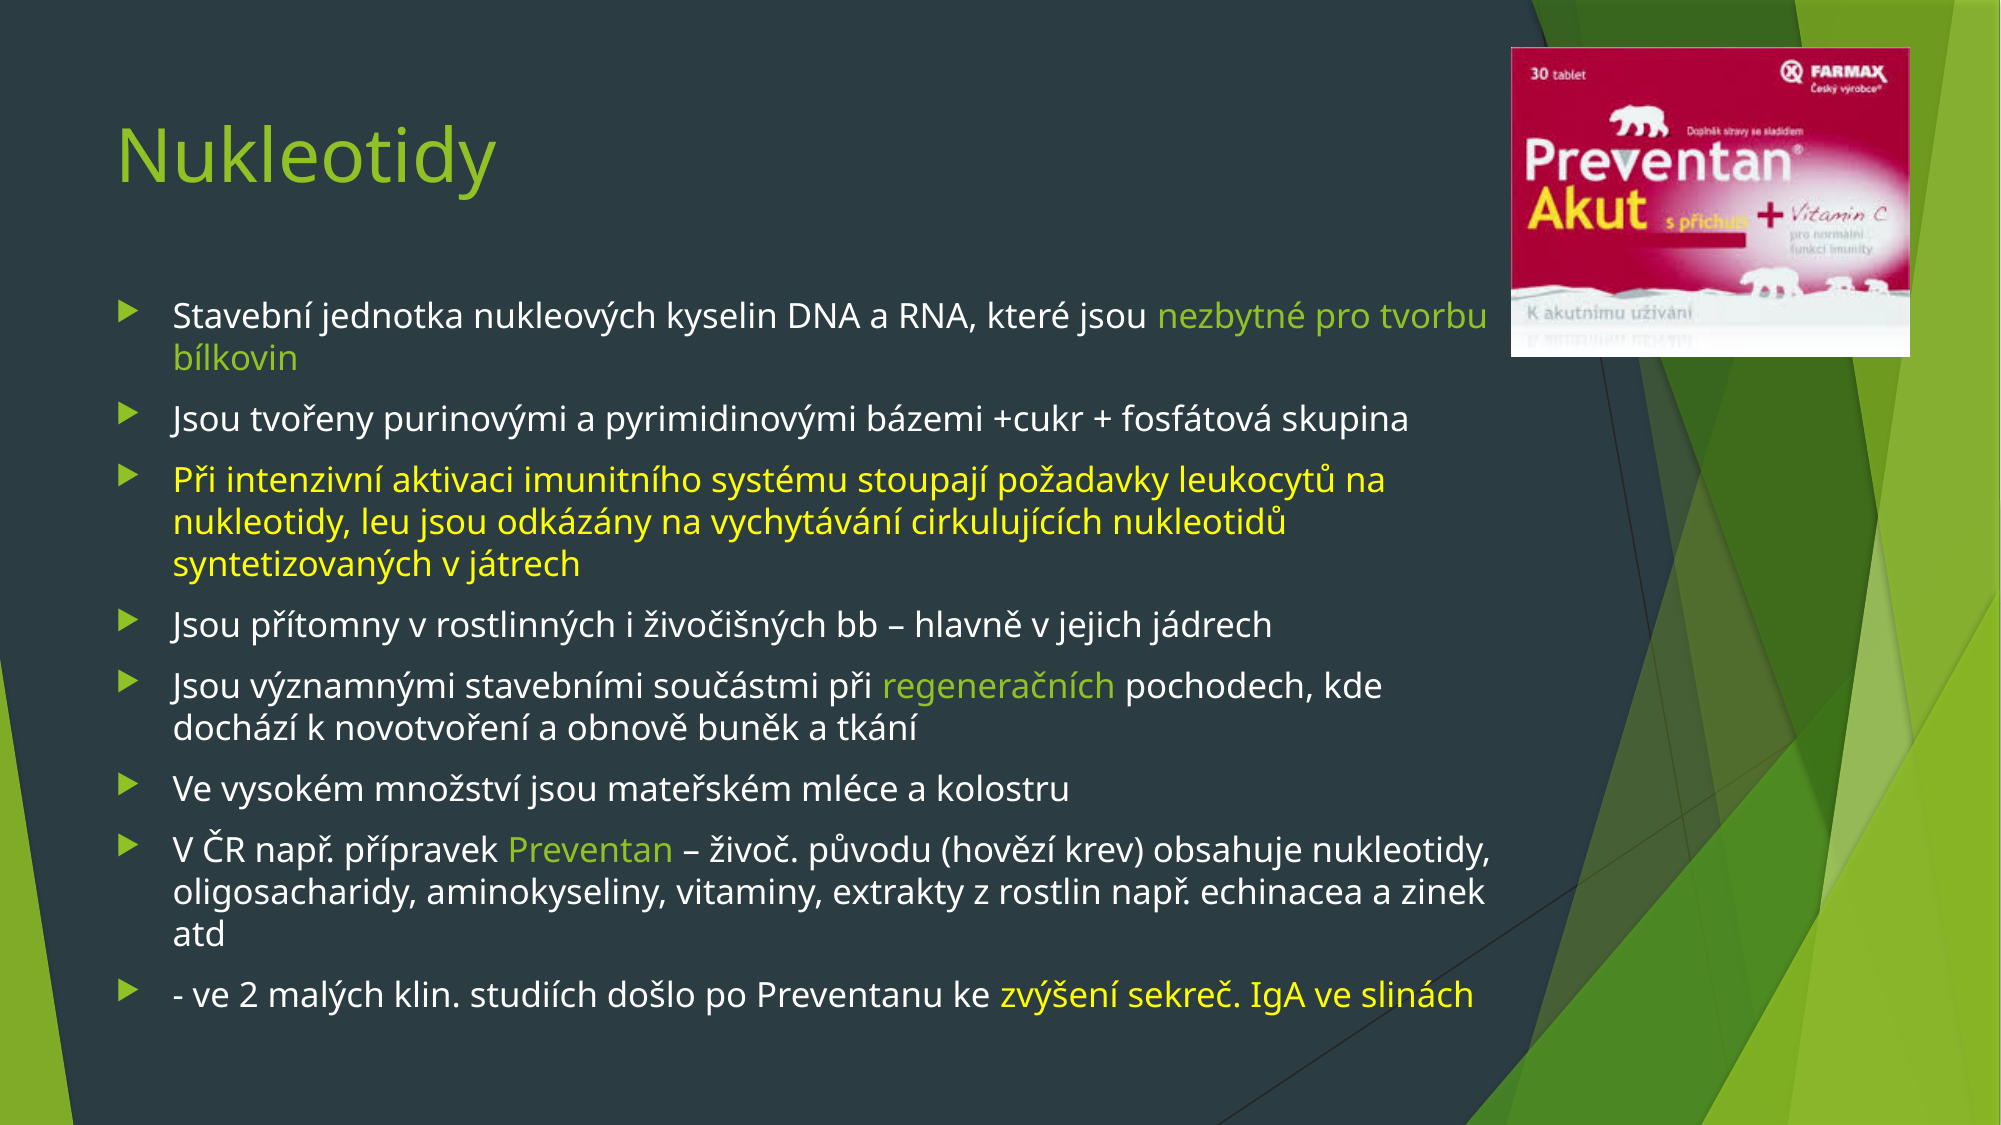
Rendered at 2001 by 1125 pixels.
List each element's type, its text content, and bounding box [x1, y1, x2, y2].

title Nukleotidy [100, 99, 1505, 233]
list Stavební jednotka nukleových kyselin DNA a RNA, které jsou nezbytné pro tvorbu bílkovin Jsou tvořeny purinovými a pyrimidinovými bázemi +cukr + fosfátová skupina Při intenzivní aktivaci imunitního systému stoupají požadavky leukocytů na nukleotidy, leu jsou odkázány na vychytávání cirkulujících nukleotidů syntetizovaných v játrech Jsou přítomny v rostlinných i živočišných bb – hlavně v jejich jádrech Jsou významnými stavebními součástmi při regeneračních pochodech, kde dochází k novotvoření a obnově buněk a tkání Ve vysokém množství jsou mateřském mléce a kolostru V ČR např. přípravek Preventan – živoč. původu (hovězí krev) obsahuje nukleotidy, oligosacharidy, aminokyseliny, vitaminy, extrakty z rostlin např. echinacea a zinek atd - ve 2 malých klin. studiích došlo po Preventanu ke zvýšení sekreč. IgA ve slinách [100, 286, 1512, 1052]
picture [1510, 47, 1911, 358]
